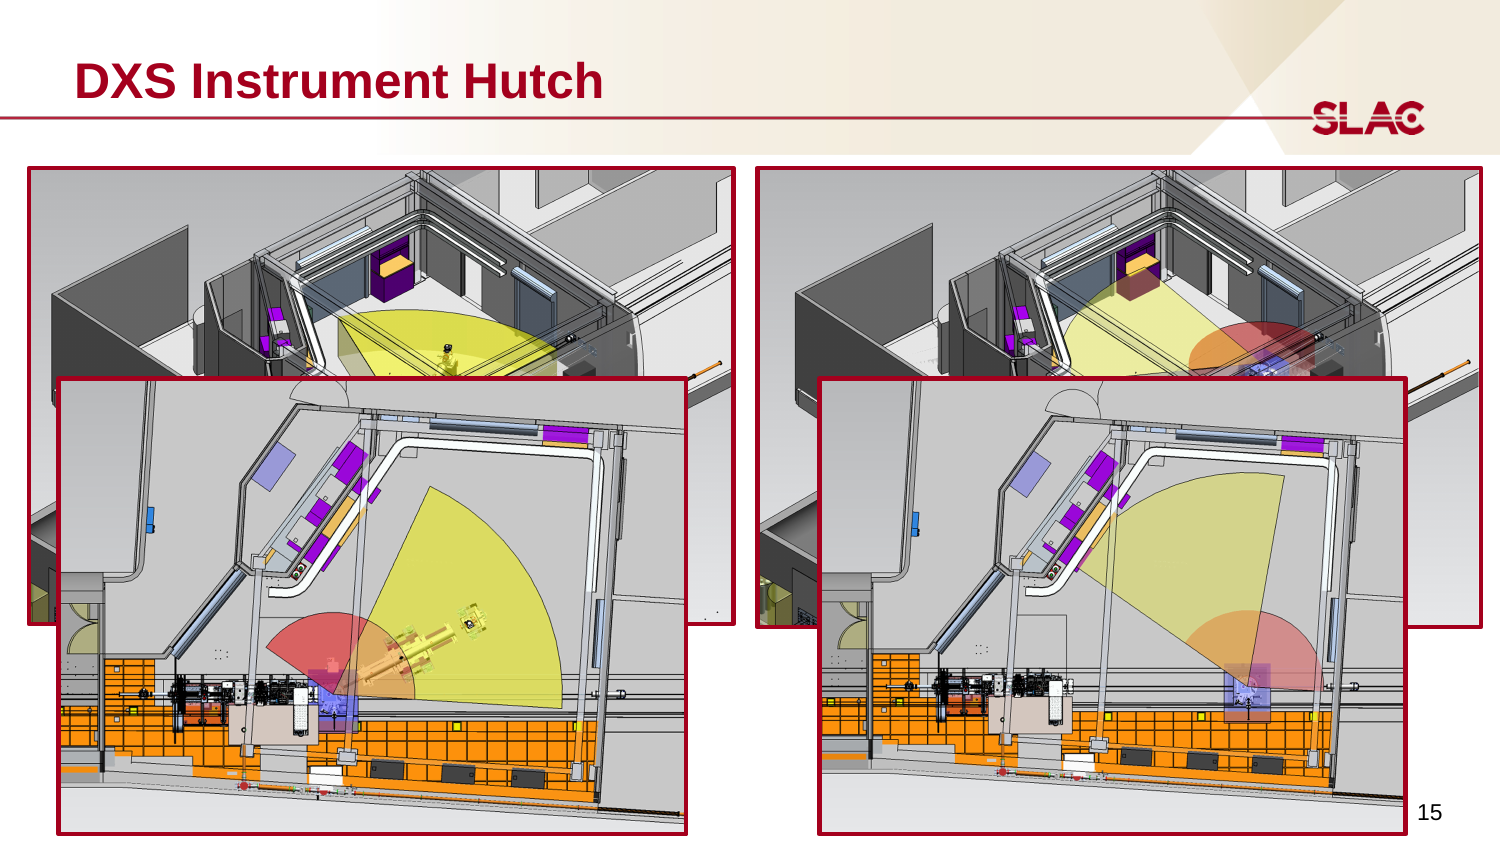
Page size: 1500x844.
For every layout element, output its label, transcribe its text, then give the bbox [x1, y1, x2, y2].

title DXS Instrument Hutch [74, 15, 1404, 109]
picture [759, 170, 1479, 832]
picture [30, 170, 732, 832]
slide_number 15 [1405, 777, 1458, 844]
picture [0, 0, 1500, 155]
